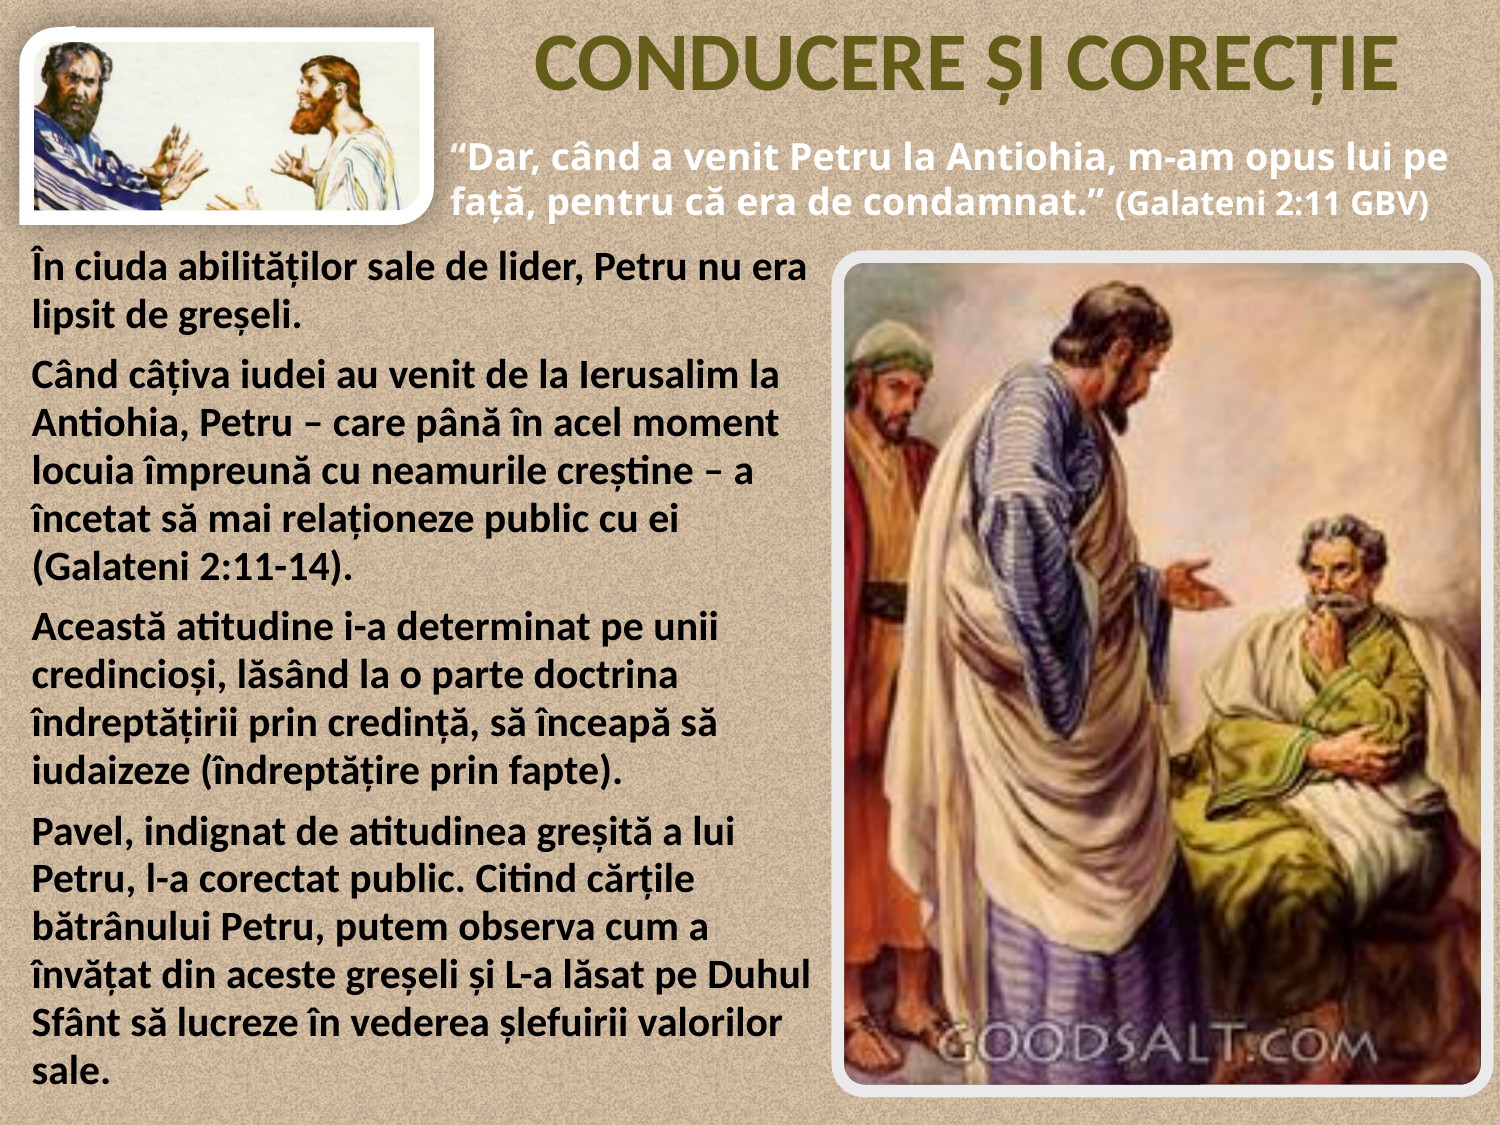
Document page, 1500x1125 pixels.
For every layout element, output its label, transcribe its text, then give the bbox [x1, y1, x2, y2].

text_box “Dar, când a venit Petru la Antiohia, m-am opus lui pe faţă, pentru că era de condamnat.” (Galateni 2:11 GBV) [441, 126, 1483, 231]
picture [837, 256, 1488, 1092]
text_box În ciuda abilităților sale de lider, Petru nu era lipsit de greșeli. Când câțiva iudei au venit de la Ierusalim la Antiohia, Petru – care până în acel moment locuia împreună cu neamurile creștine – a încetat să mai relaționeze public cu ei (Galateni 2:11-14). Această atitudine i-a determinat pe unii credincioși, lăsând la o parte doctrina îndreptățirii prin credință, să înceapă să iudaizeze (îndreptățire prin fapte). Pavel, indignat de atitudinea greșită a lui Petru, l-a corectat public. Citind cărțile bătrânului Petru, putem observa cum a învățat din aceste greșeli și L-a lăsat pe Duhul Sfânt să lucreze în vederea șlefuirii valorilor sale. [16, 233, 837, 1101]
picture [26, 34, 427, 218]
text_box CONDUCERE ȘI CORECȚIE [435, 0, 1500, 115]
